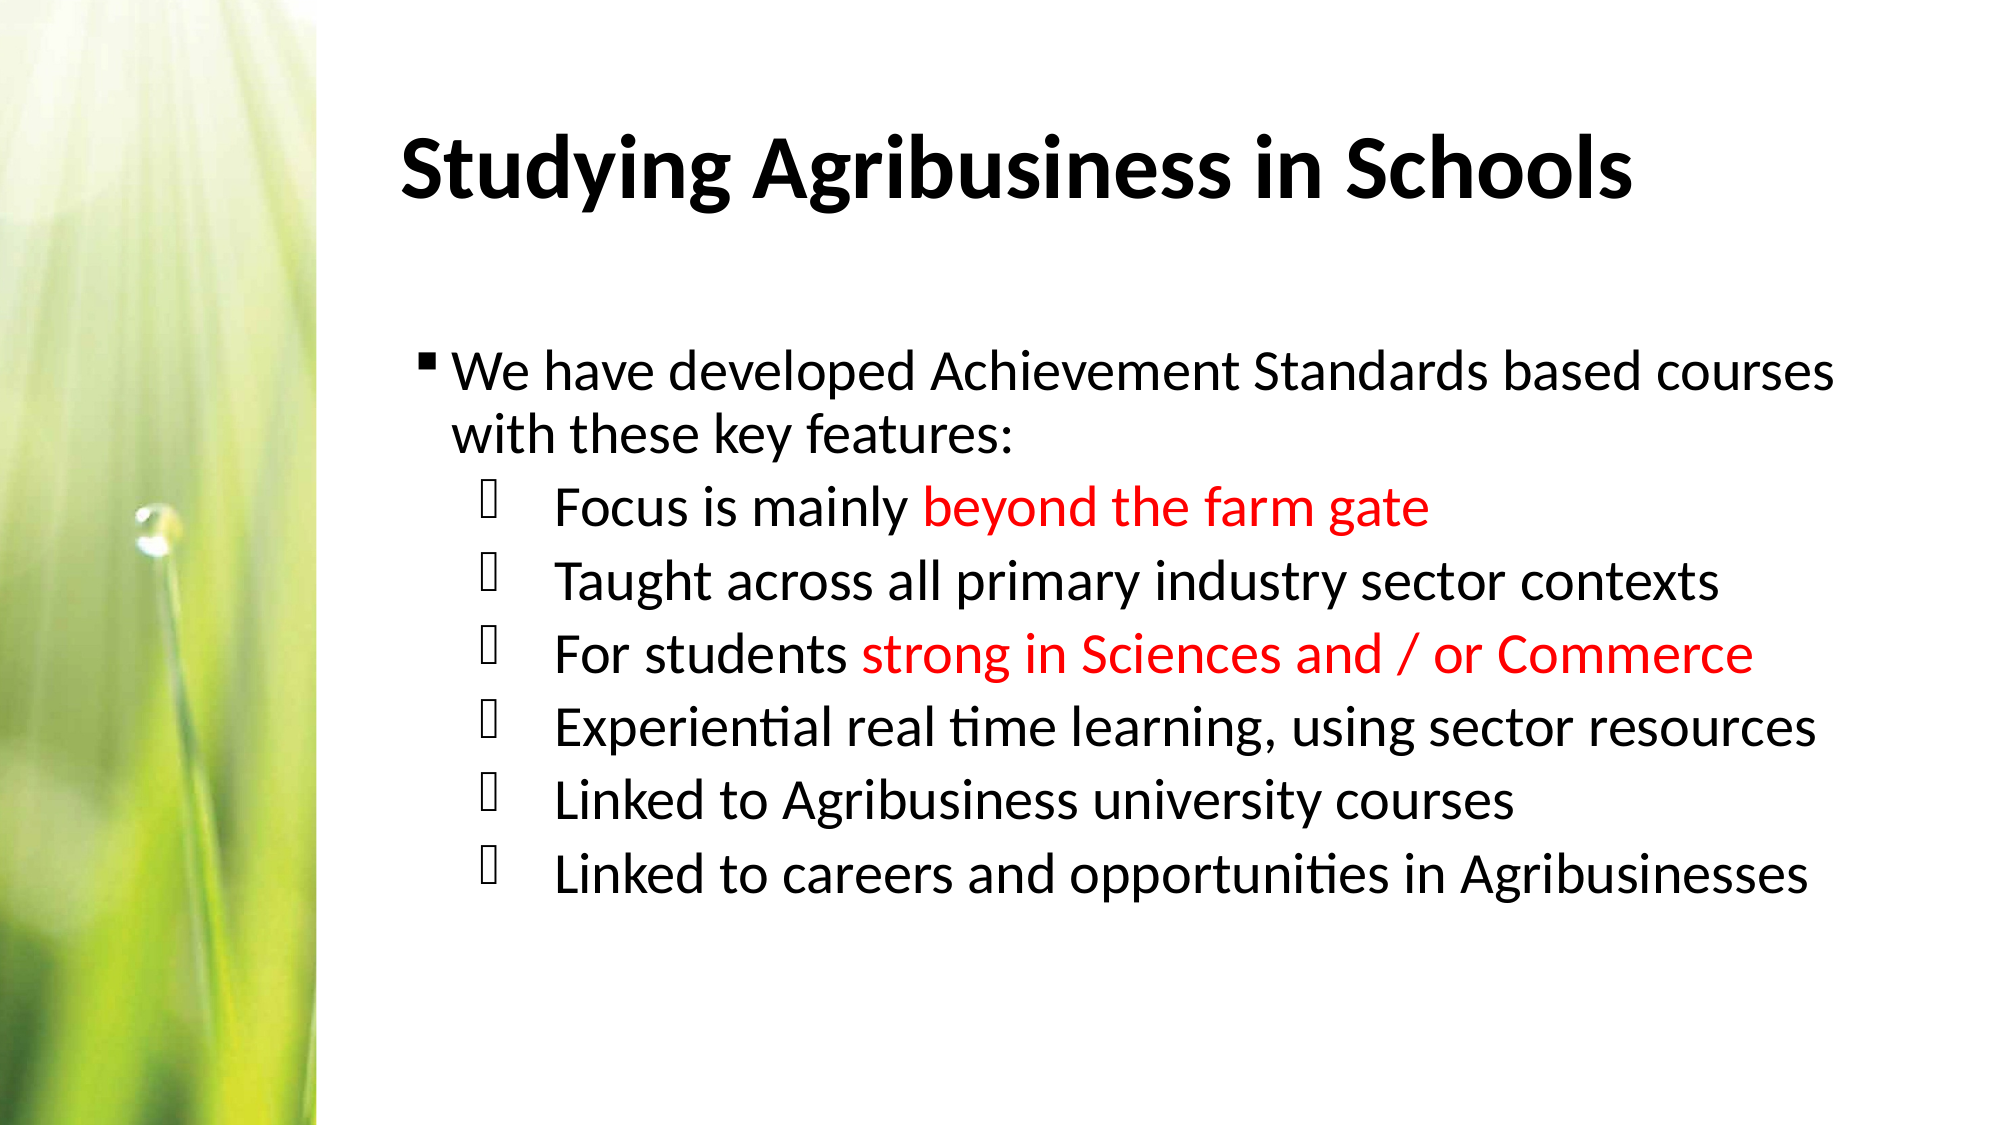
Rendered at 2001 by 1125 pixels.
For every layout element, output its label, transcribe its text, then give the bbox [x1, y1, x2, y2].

picture [0, 0, 317, 1125]
list We have developed Achievement Standards based courses with these key features: Focus is mainly beyond the farm gate Taught across all primary industry sector contexts For students strong in Sciences and / or Commerce Experiential real time learning, using sector resources Linked to Agribusiness university courses Linked to careers and opportunities in Agribusinesses [398, 242, 1902, 985]
title Studying Agribusiness in Schools [364, 59, 1867, 278]
